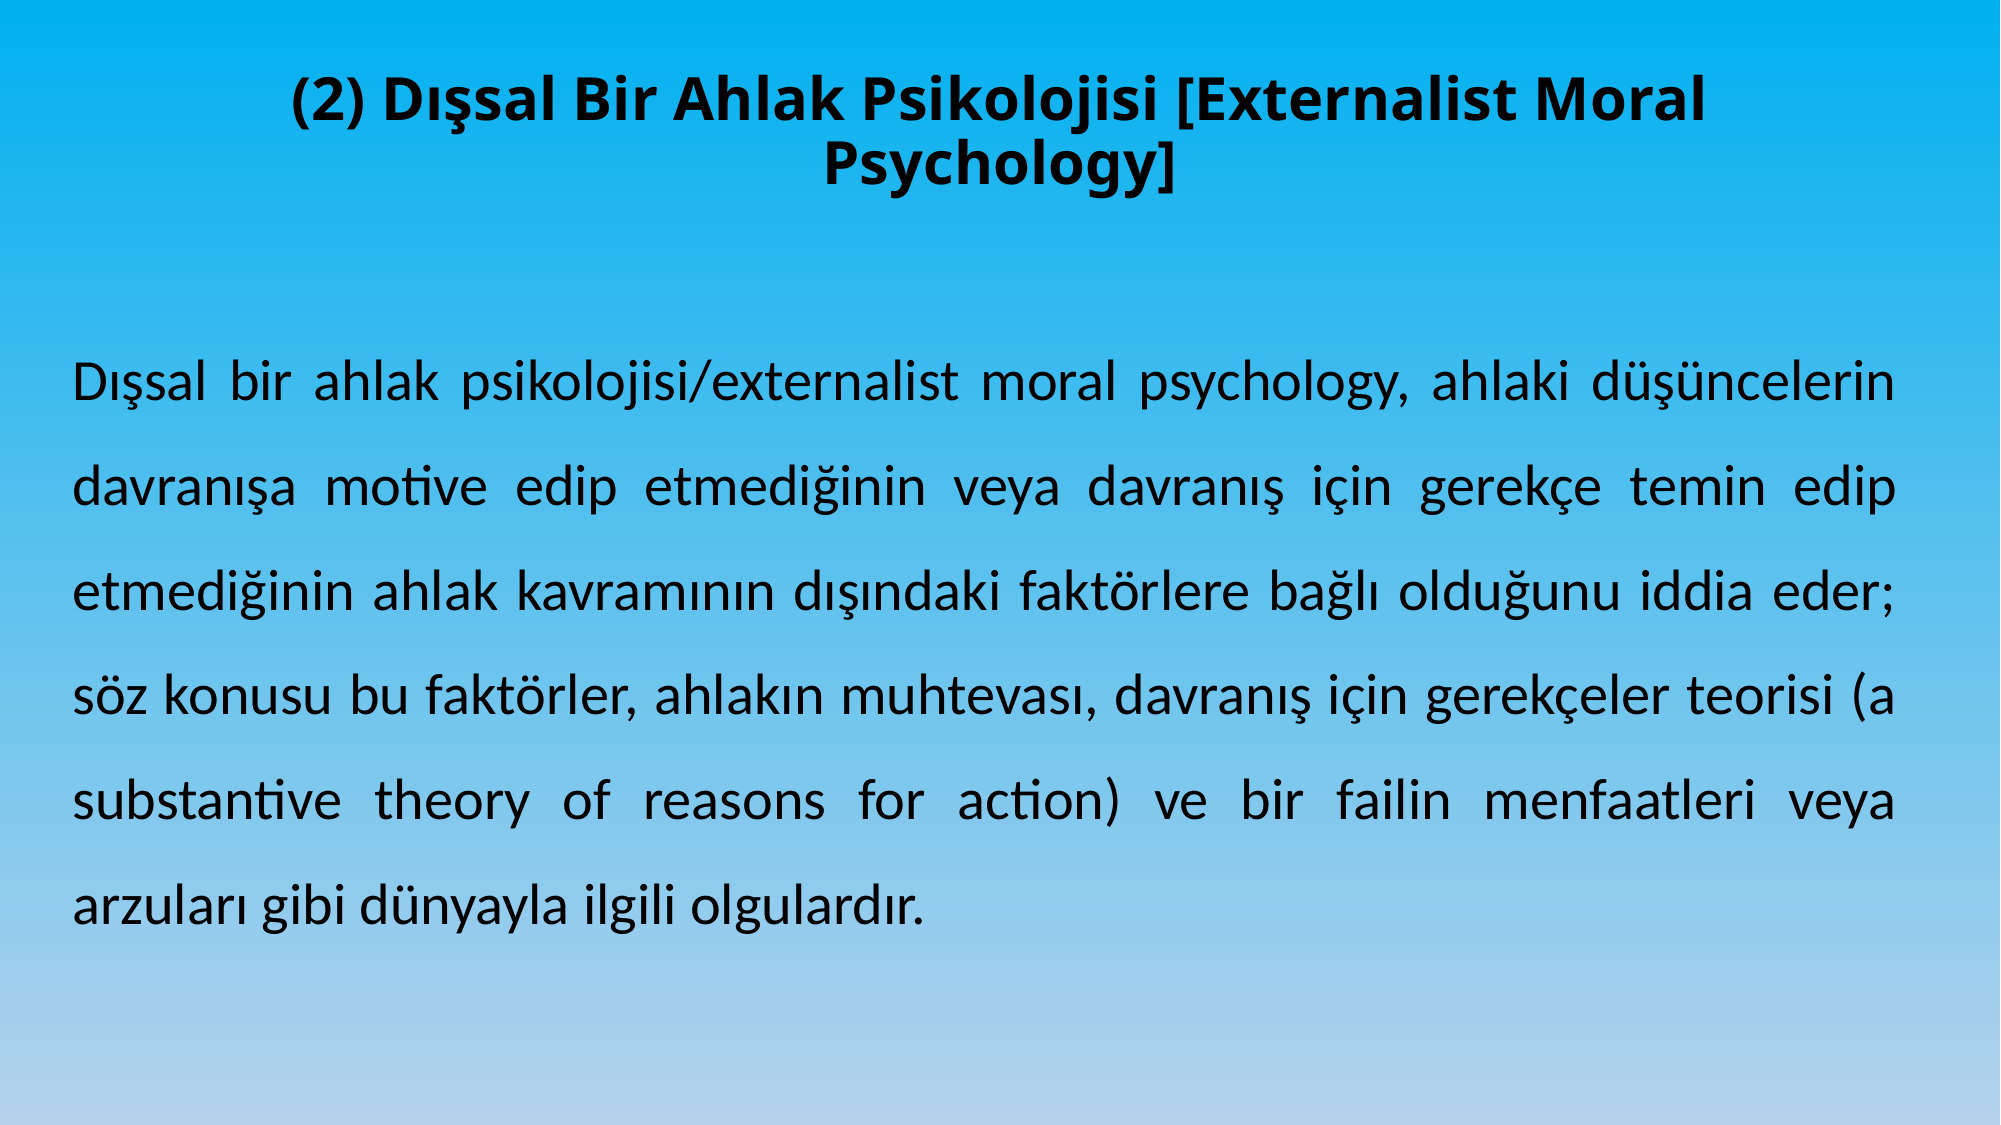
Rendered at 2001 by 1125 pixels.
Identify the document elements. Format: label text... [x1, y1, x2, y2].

list Dışsal bir ahlak psikolojisi/externalist moral psychology, ahlaki düşüncelerin davranışa motive edip etmediğinin veya davranış için gerekçe temin edip etmediğinin ahlak kavramının dışındaki faktörlere bağlı olduğunu iddia eder; söz konusu bu faktörler, ahlakın muhtevası, davranış için gerekçeler teorisi (a substantive theory of reasons for action) ve bir failin menfaatleri veya arzuları gibi dünyayla ilgili olgulardır. [57, 299, 1913, 1068]
title (2) Dışsal Bir Ahlak Psikolojisi [Externalist Moral Psychology] [137, 59, 1863, 278]
